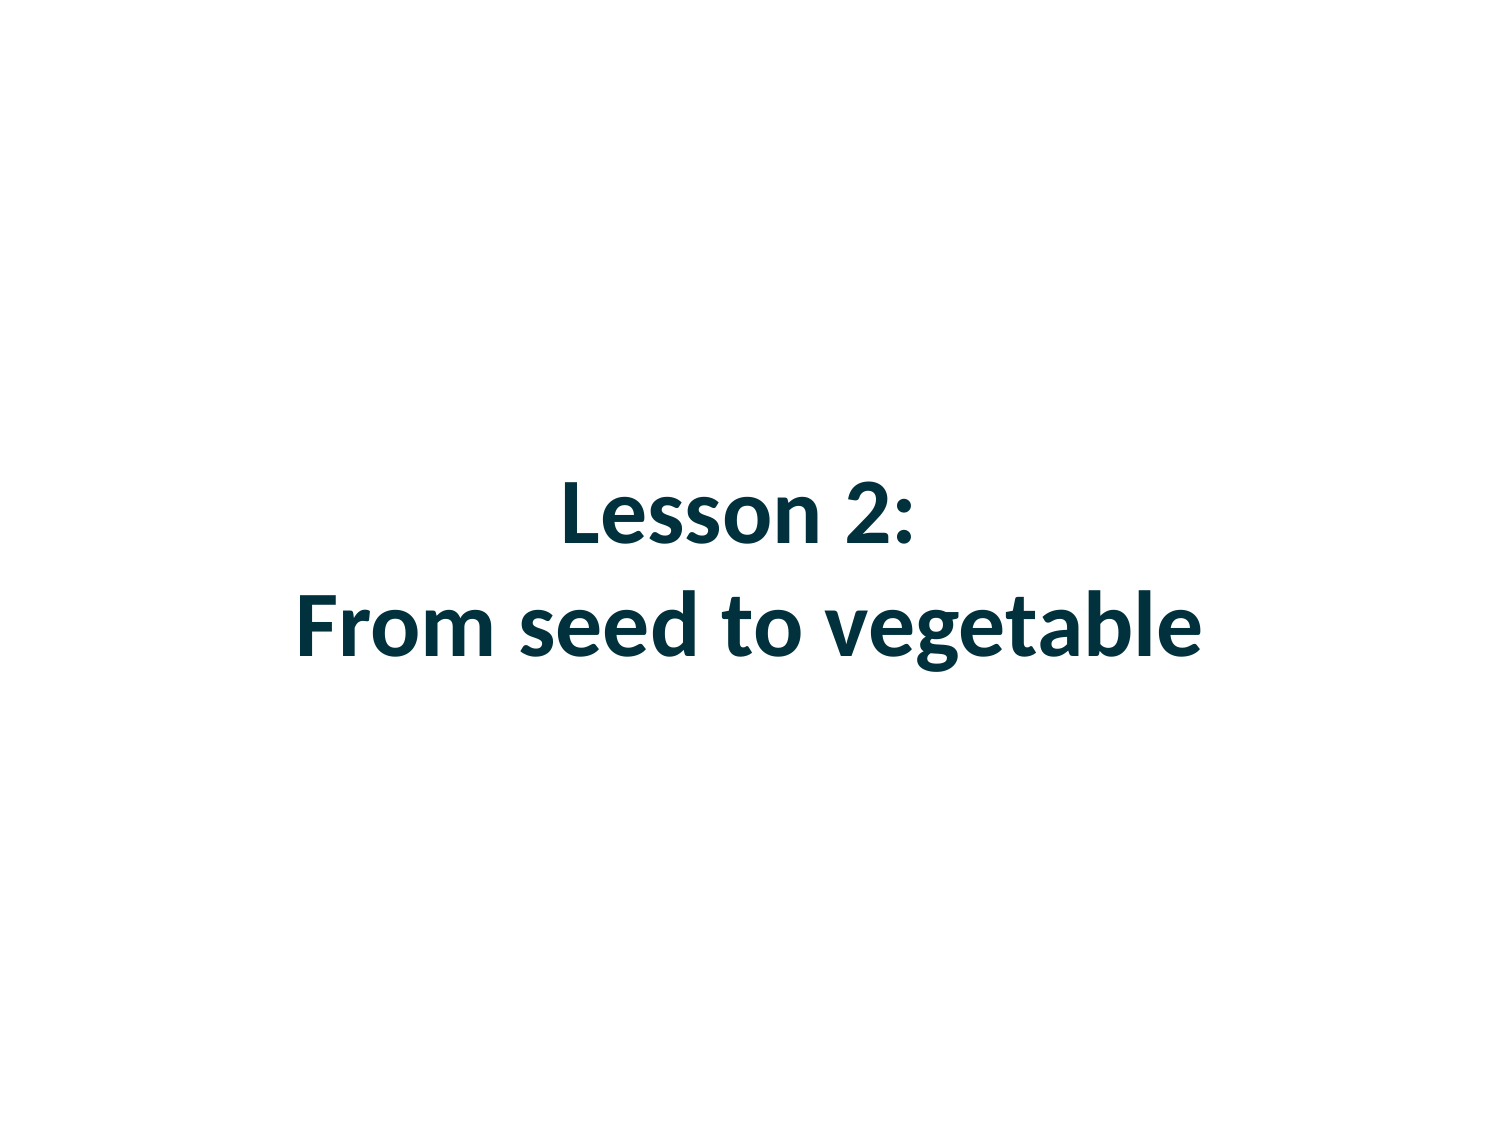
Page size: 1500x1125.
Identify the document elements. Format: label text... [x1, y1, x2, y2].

text_box Lesson 2: From seed to vegetable [280, 442, 1220, 683]
